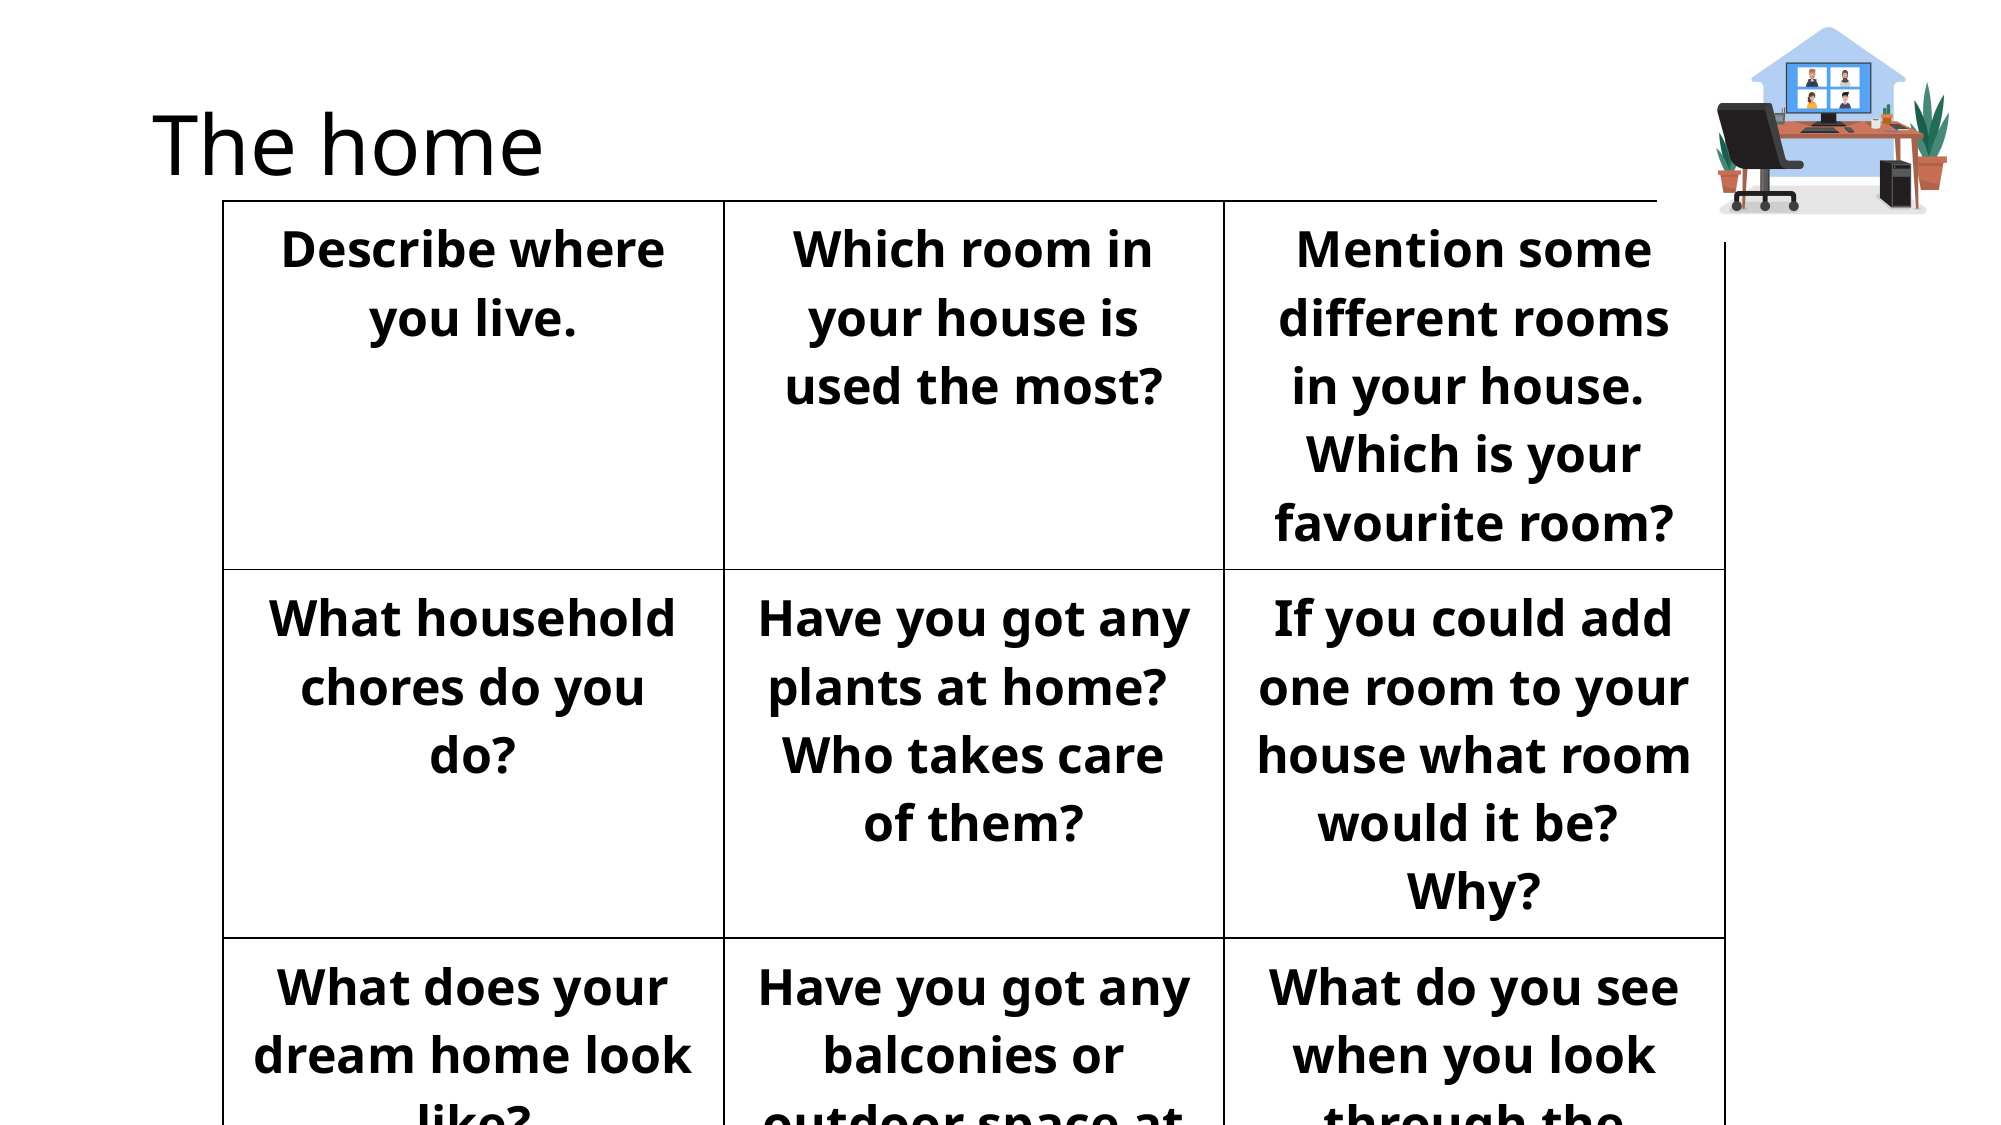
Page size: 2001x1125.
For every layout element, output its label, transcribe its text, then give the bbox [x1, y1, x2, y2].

table_cell What do you see when you look through the window/door in your room? [1225, 939, 1724, 1125]
table_cell What does your dream home look like? [224, 939, 723, 1125]
table_cell Have you got any balconies or outdoor space at home? How is this space used? [725, 939, 1223, 1125]
picture [1657, 0, 2000, 242]
table_header Which room in your house is used the most? [725, 202, 1223, 569]
table_header Mention some different rooms in your house. Which is your favourite room? [1225, 202, 1724, 569]
title The home [137, 47, 1657, 201]
table_cell Have you got any plants at home? Who takes care of them? [725, 570, 1223, 937]
table_cell If you could add one room to your house what room would it be? Why? [1225, 570, 1724, 937]
table_cell What household chores do you do? [224, 570, 723, 937]
table_header Describe where you live. [224, 202, 723, 569]
